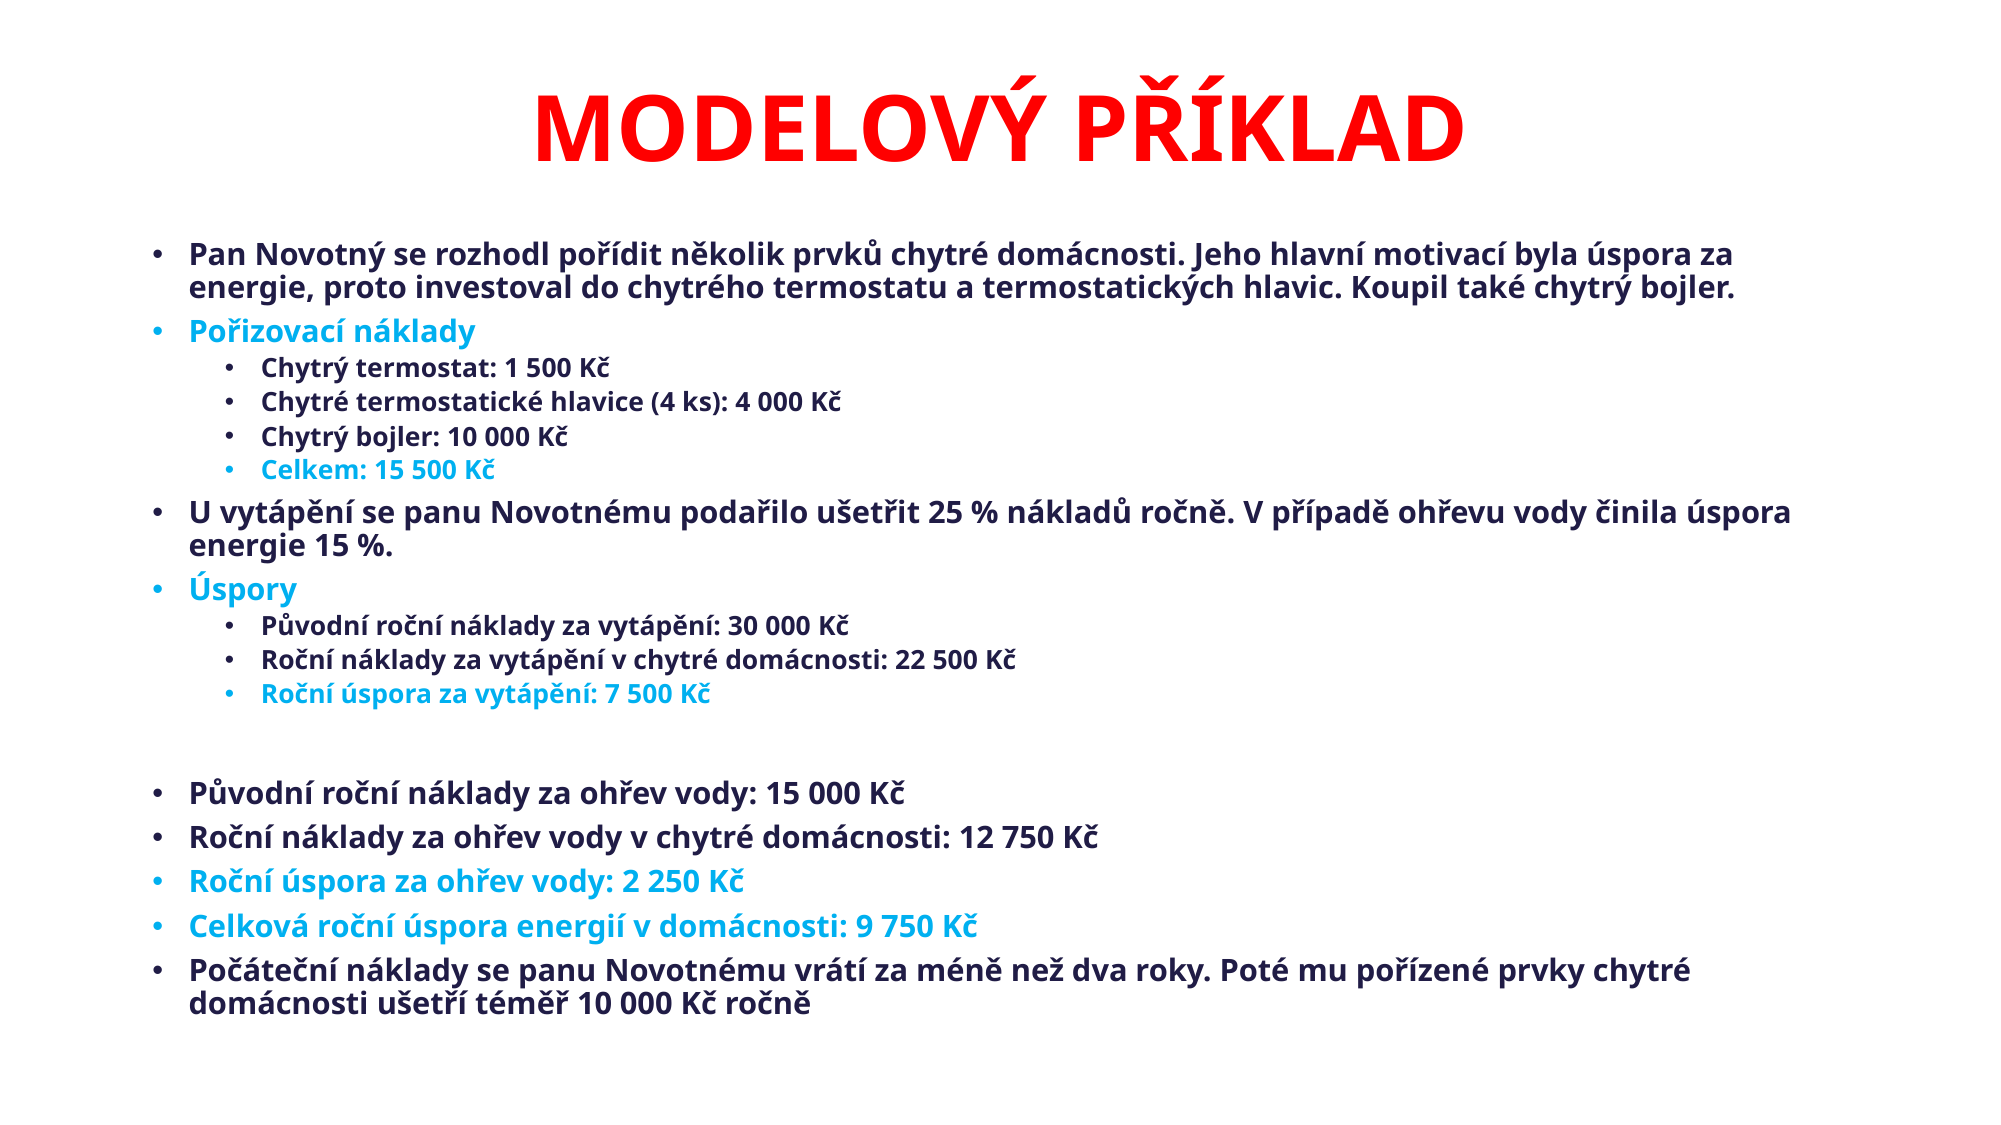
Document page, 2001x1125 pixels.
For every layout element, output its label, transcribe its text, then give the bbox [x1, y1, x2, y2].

title MODELOVÝ PŘÍKLAD [137, 59, 1863, 205]
list Pan Novotný se rozhodl pořídit několik prvků chytré domácnosti. Jeho hlavní motivací byla úspora za energie, proto investoval do chytrého termostatu a termostatických hlavic. Koupil také chytrý bojler. Pořizovací náklady Chytrý termostat: 1 500 Kč Chytré termostatické hlavice (4 ks): 4 000 Kč Chytrý bojler: 10 000 Kč Celkem: 15 500 Kč U vytápění se panu Novotnému podařilo ušetřit 25 % nákladů ročně. V případě ohřevu vody činila úspora energie 15 %. Úspory Původní roční náklady za vytápění: 30 000 Kč Roční náklady za vytápění v chytré domácnosti: 22 500 Kč Roční úspora za vytápění: 7 500 Kč Původní roční náklady za ohřev vody: 15 000 Kč Roční náklady za ohřev vody v chytré domácnosti: 12 750 Kč Roční úspora za ohřev vody: 2 250 Kč Celková roční úspora energií v domácnosti: 9 750 Kč Počáteční náklady se panu Novotnému vrátí za méně než dva roky. Poté mu pořízené prvky chytré domácnosti ušetří téměř 10 000 Kč ročně [137, 231, 1863, 1040]
